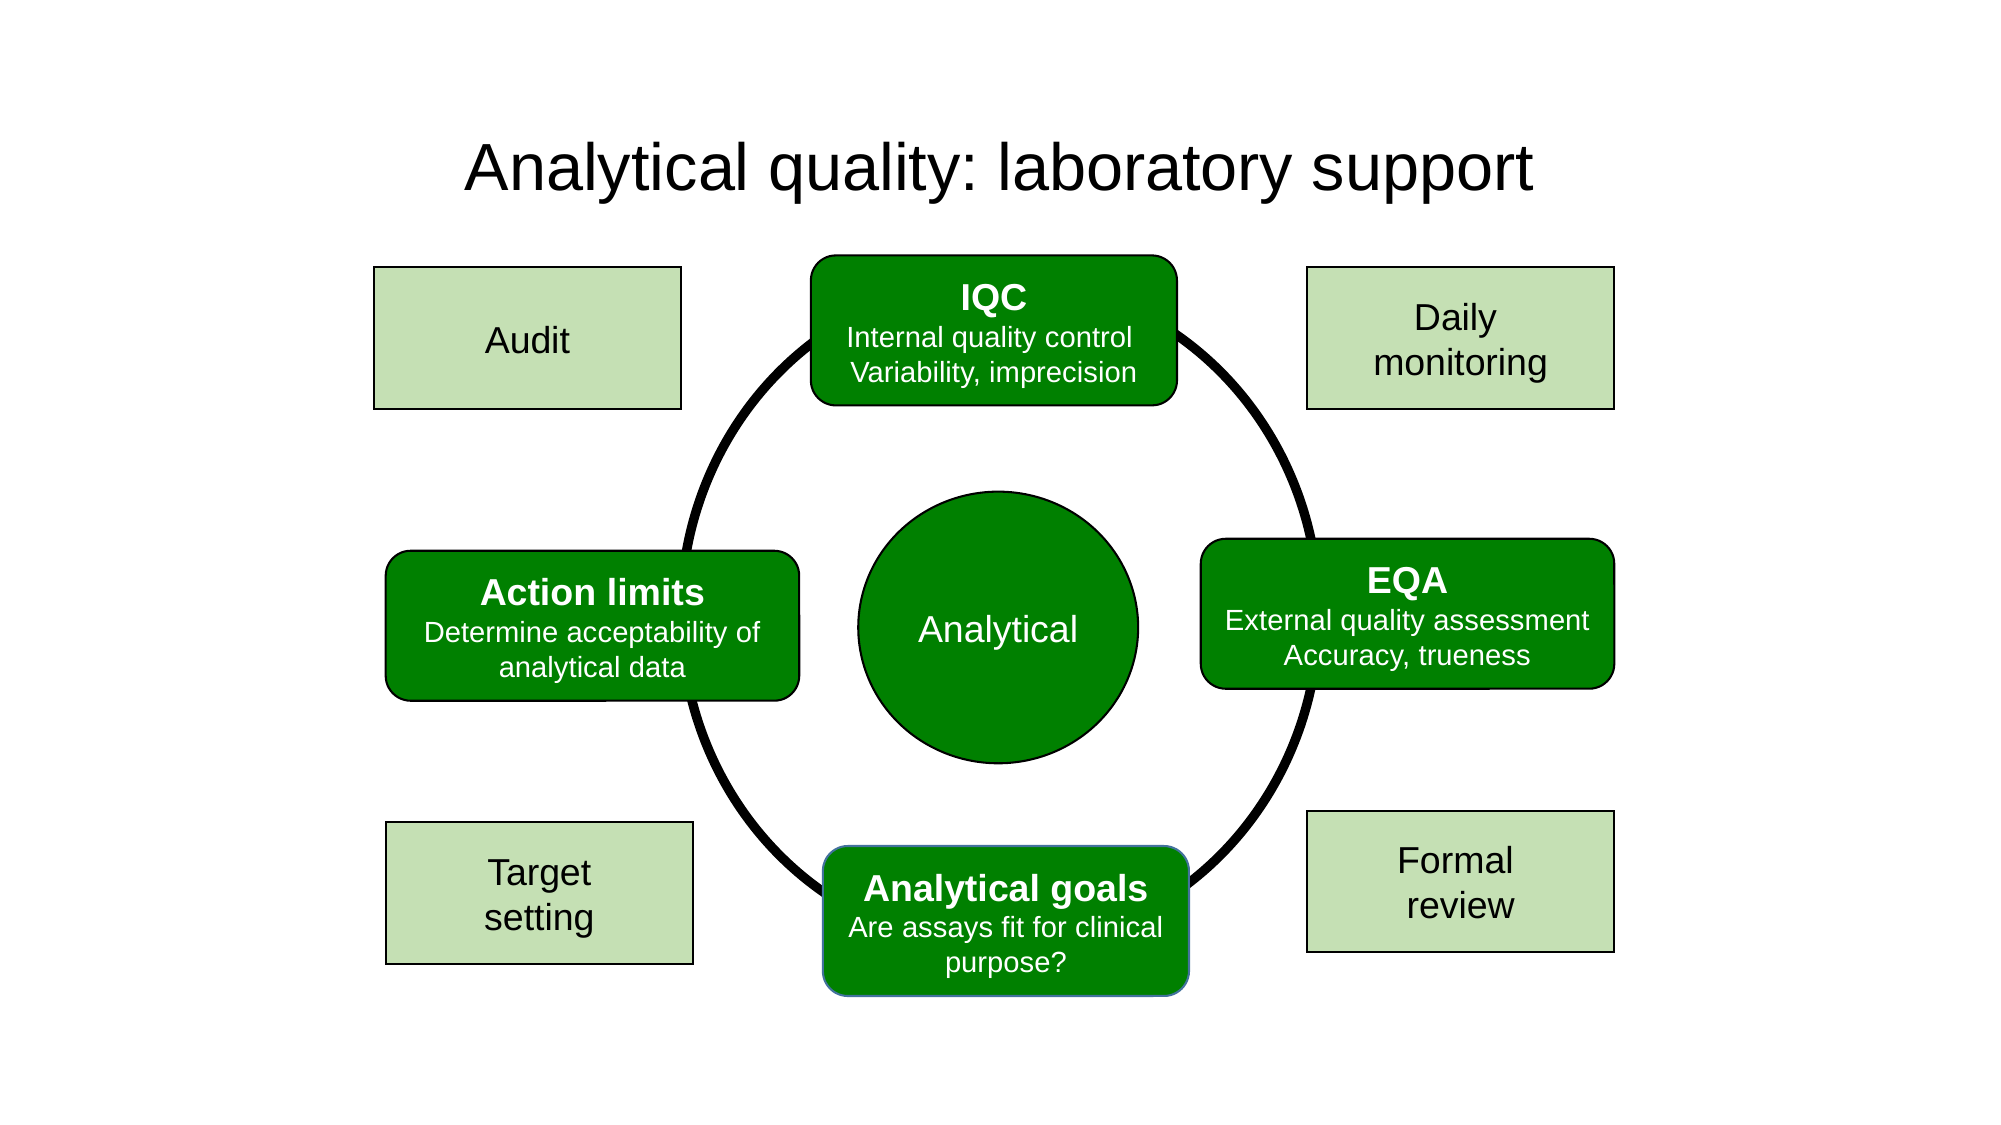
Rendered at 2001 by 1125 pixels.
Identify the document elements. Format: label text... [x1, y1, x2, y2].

text_box Target setting [385, 821, 694, 965]
text_box Formal review [1306, 810, 1615, 953]
title Analytical quality: laboratory support [137, 59, 1863, 278]
text_box Daily monitoring [1306, 266, 1615, 410]
text_box Audit [373, 266, 682, 410]
text_box Analytical goals Are assays fit for clinical purpose? [821, 844, 1191, 998]
text_box EQA External quality assessment Accuracy, trueness [1199, 537, 1616, 690]
text_box [685, 335, 1312, 892]
text_box IQC Internal quality control Variability, imprecision [809, 254, 1179, 407]
text_box Action limits Determine acceptability of analytical data [384, 549, 801, 702]
